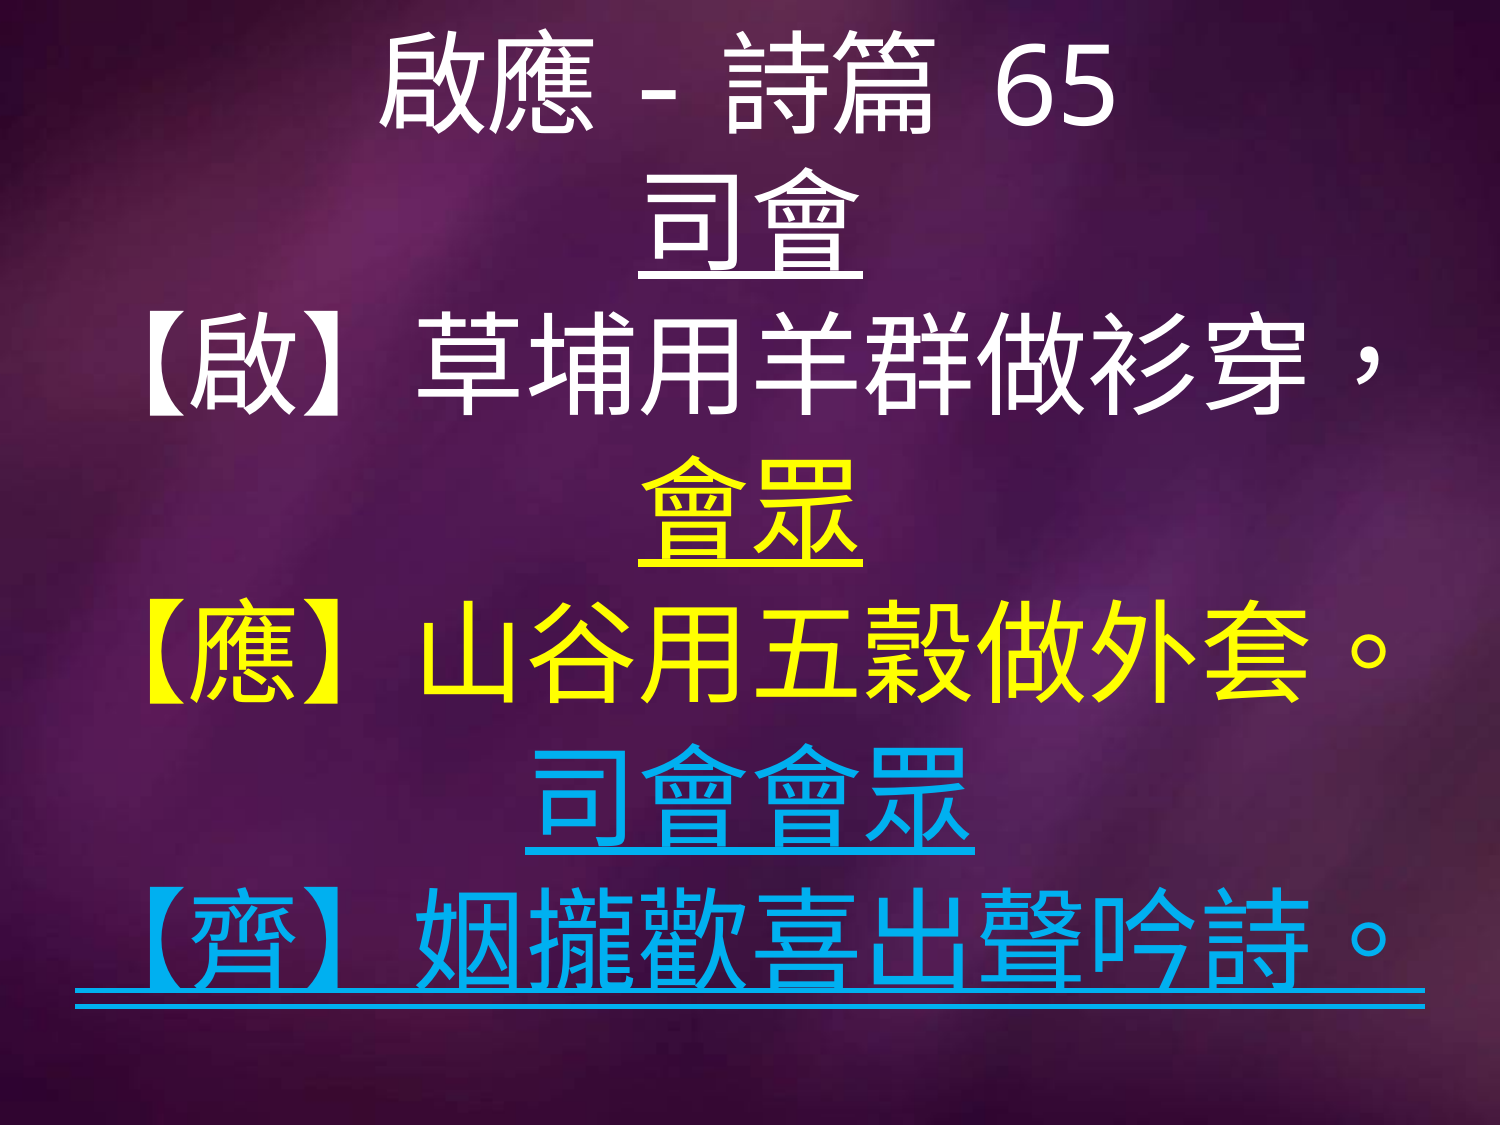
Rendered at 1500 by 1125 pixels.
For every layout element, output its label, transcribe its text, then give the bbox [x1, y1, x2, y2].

list 司會 【啟】草埔用羊群做衫穿， 會眾 【應】山谷用五穀做外套。 司會會眾 【齊】姻攏歡喜出聲吟詩。 [62, 165, 1438, 1038]
picture [0, 0, 1500, 1125]
title 啟應-詩篇 65 [62, 12, 1438, 149]
